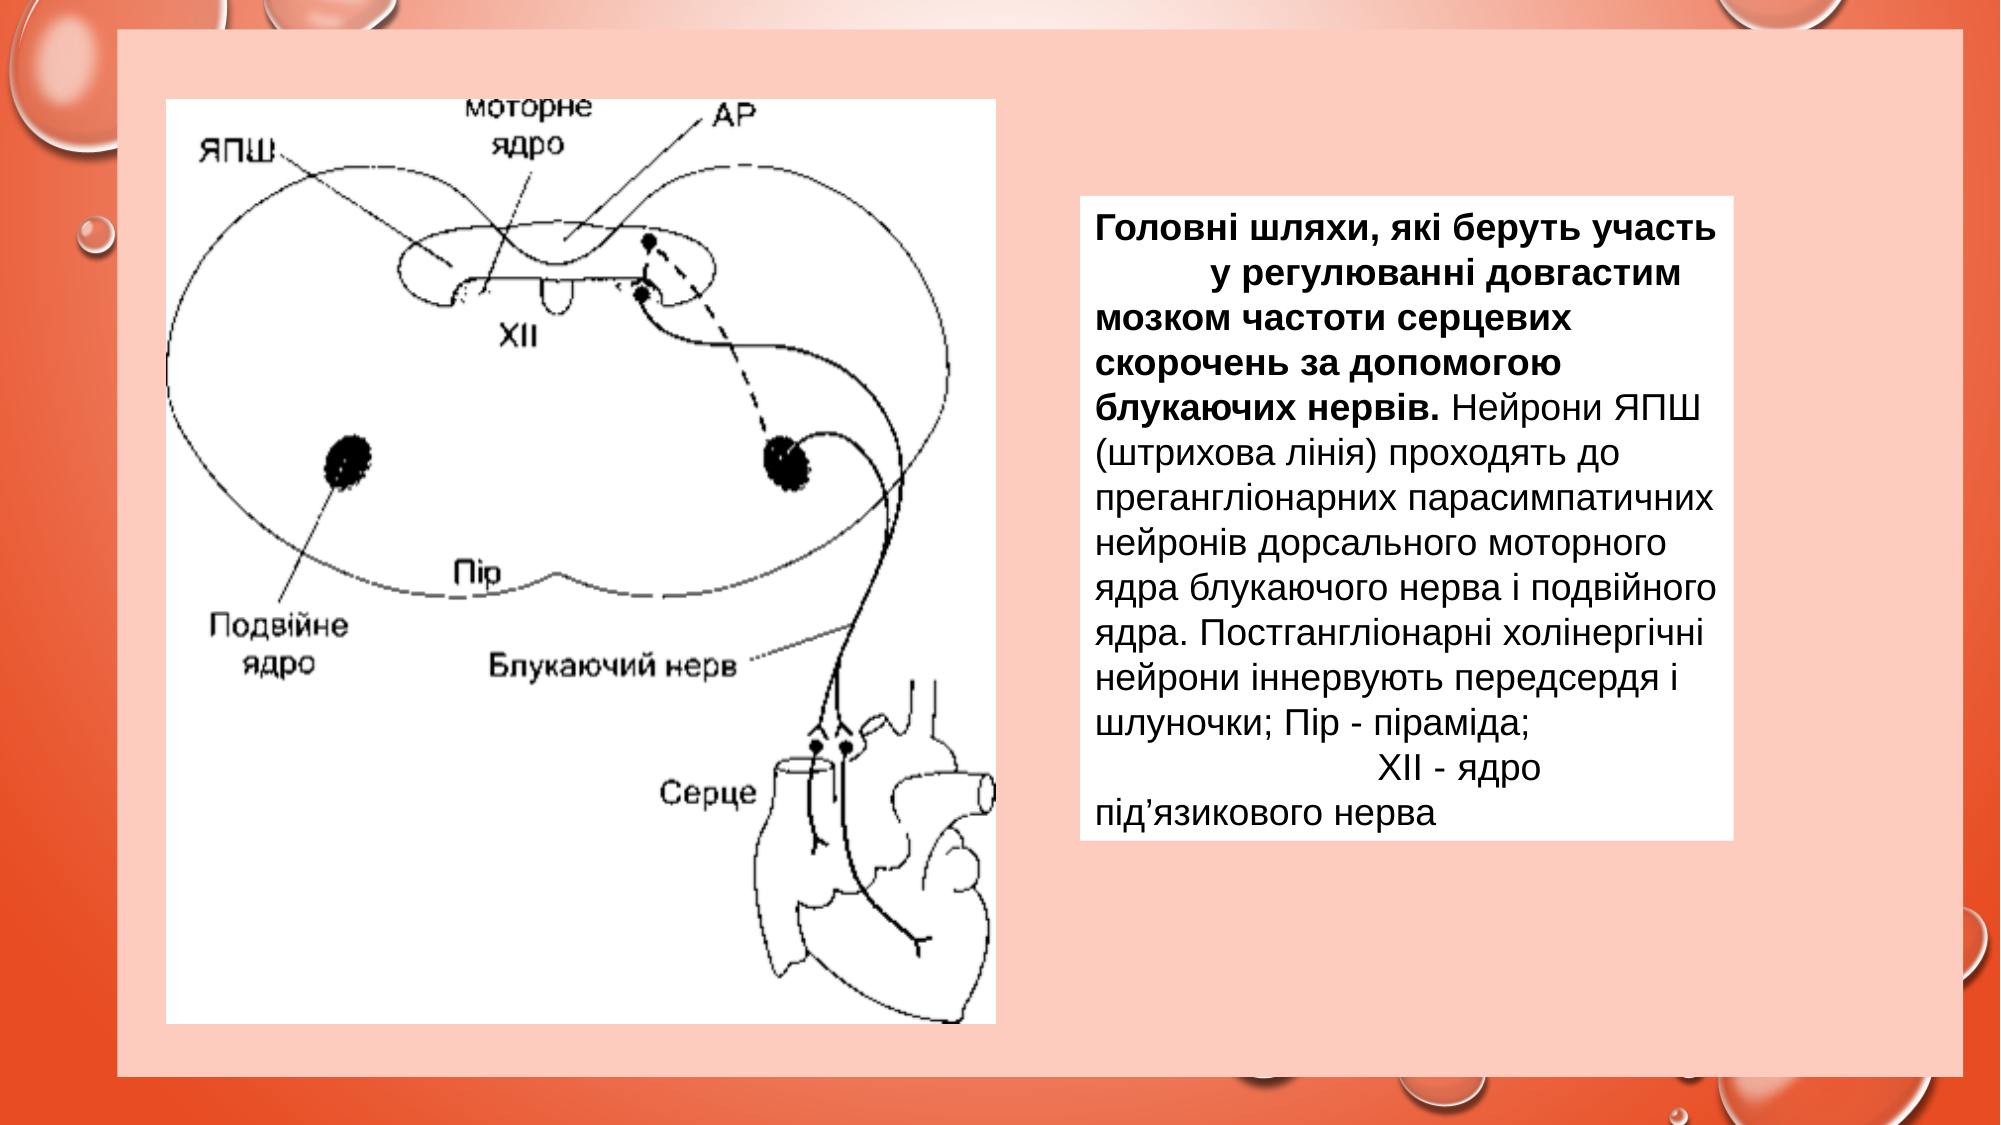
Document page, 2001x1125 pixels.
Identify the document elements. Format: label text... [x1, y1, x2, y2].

text_box Головні шляхи, які беруть участь у регулюванні довгастим мозком частоти серцевих скорочень за допомогою блукаючих нервів. Нейрони ЯПШ (штрихова лінія) проходять до прегангліонарних парасимпатичних нейронів дорсального моторного ядра блукаючого нерва і подвійного ядра. Постгангліонарні холінергічні нейрони іннервують передсердя і шлуночки; Пір - піраміда; XII - ядро під’язикового нерва [1080, 195, 1734, 841]
picture [0, 0, 2000, 1125]
list [117, 29, 1964, 1077]
